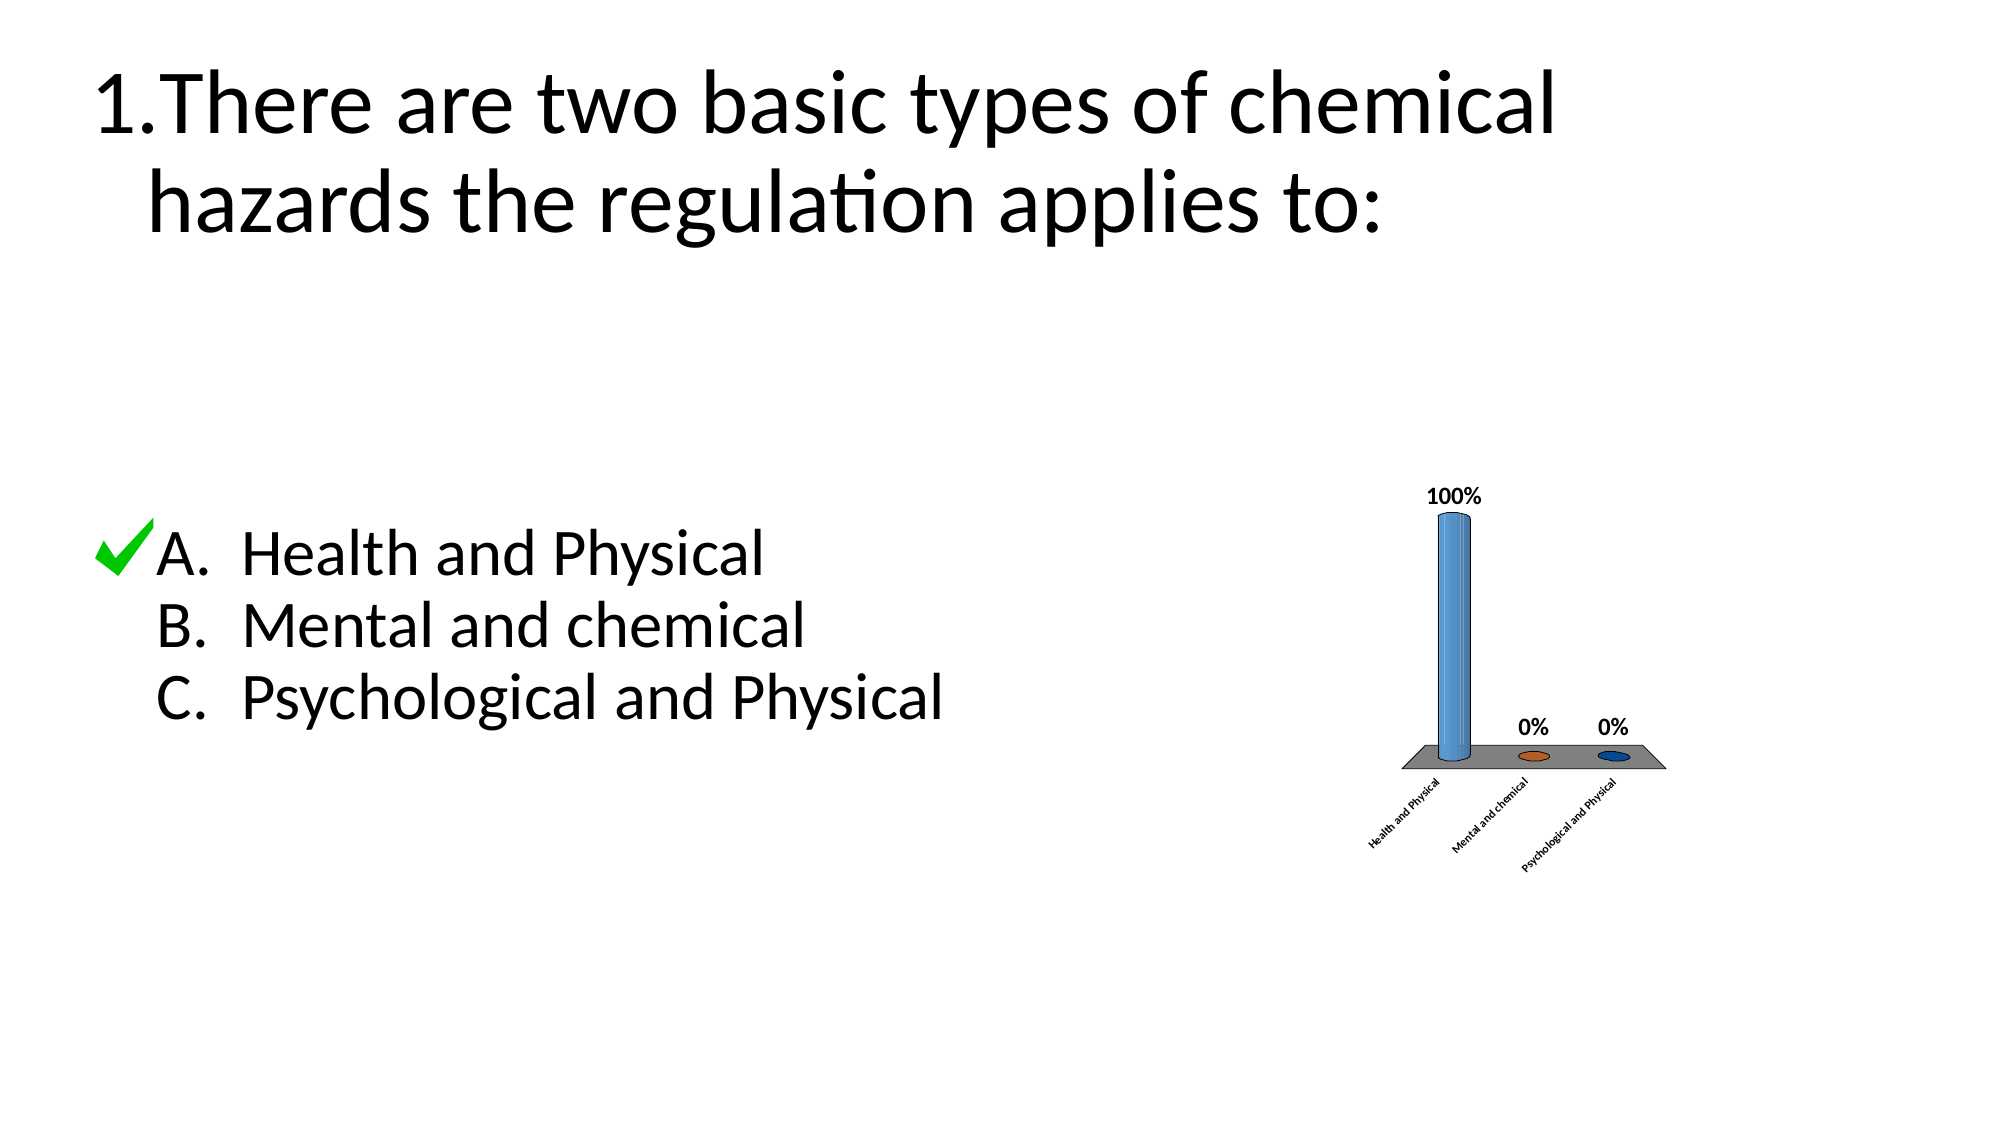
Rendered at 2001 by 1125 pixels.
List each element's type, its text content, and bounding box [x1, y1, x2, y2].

text_box [93, 515, 155, 578]
title There are two basic types of chemical hazards the regulation applies to: [75, 45, 1800, 263]
list Health and Physical Mental and chemical Psychological and Physical [141, 510, 1068, 834]
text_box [1239, 473, 1740, 896]
